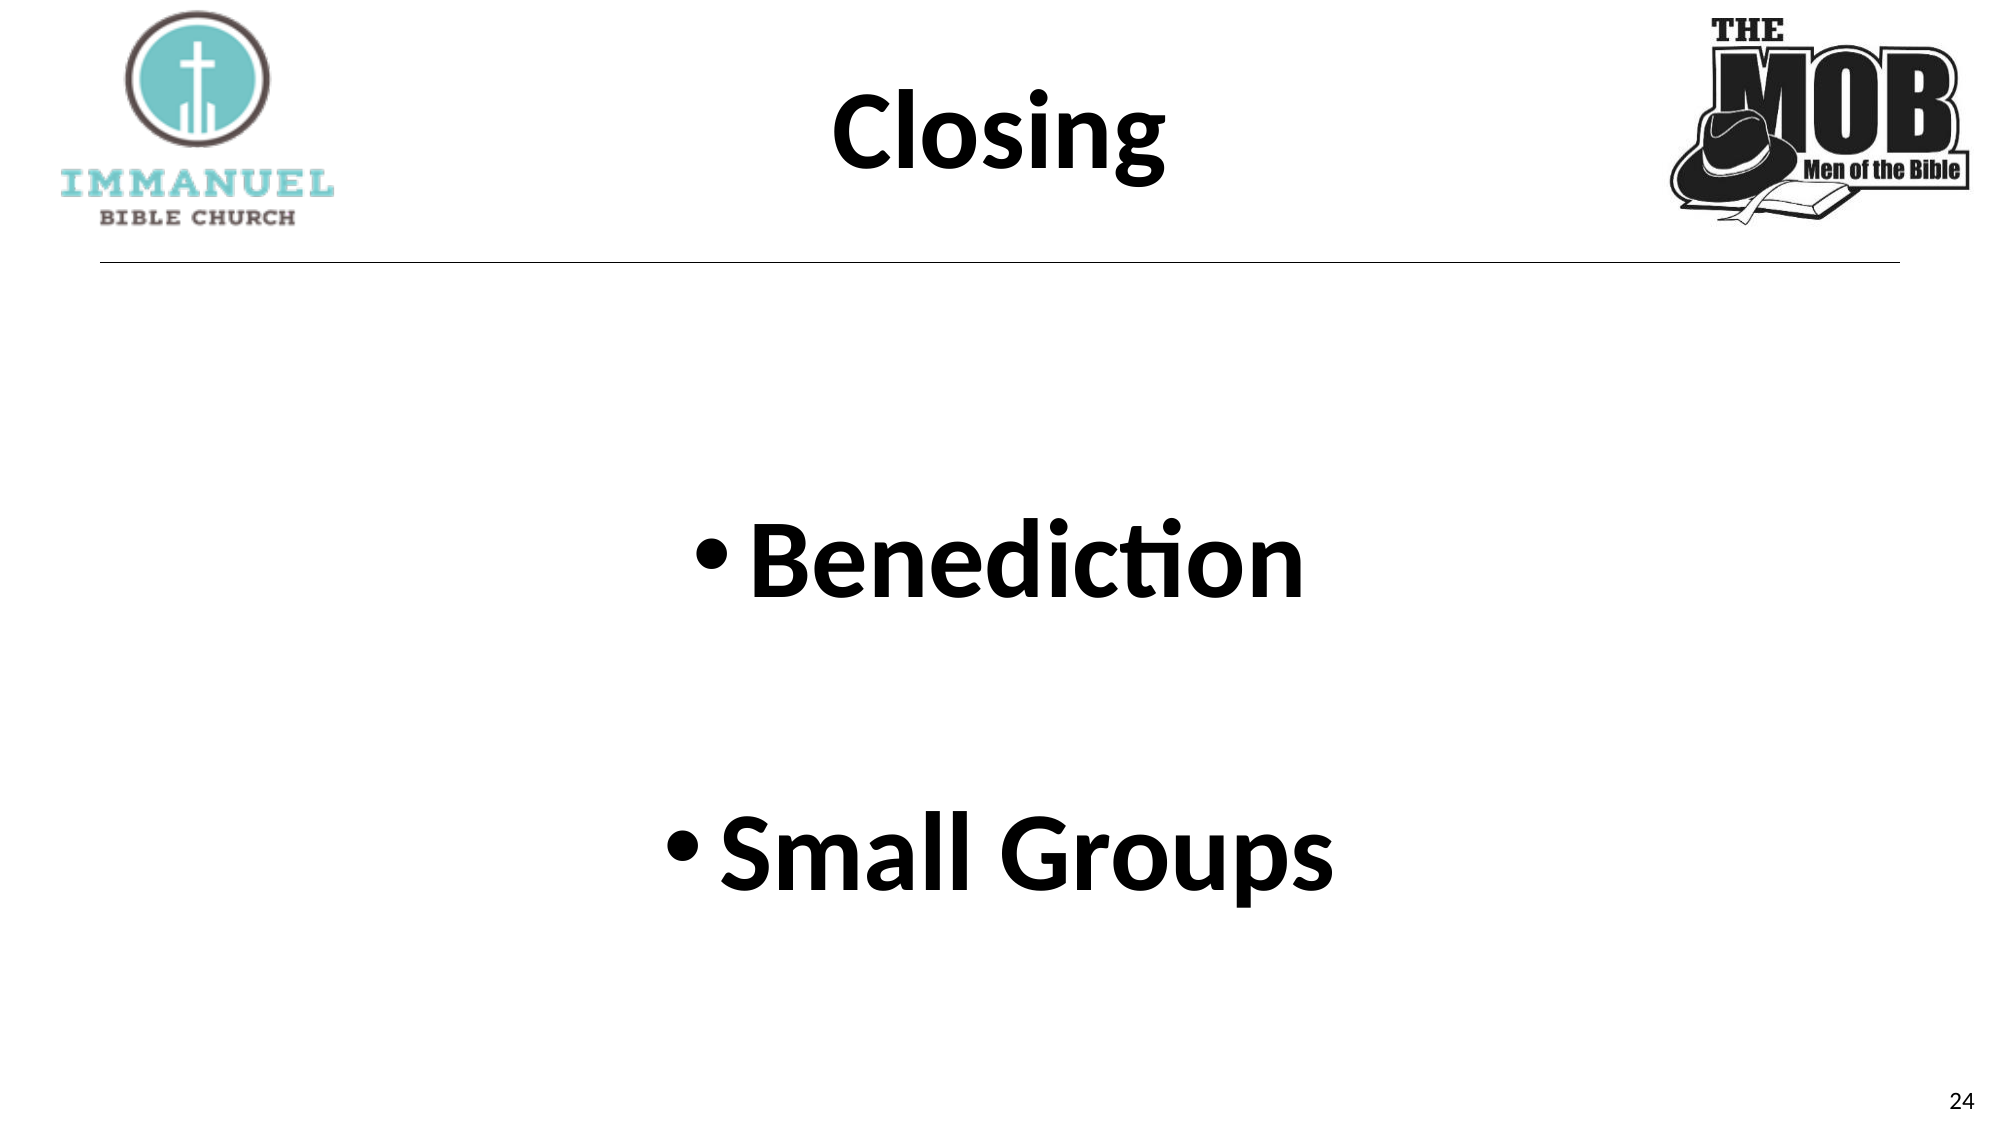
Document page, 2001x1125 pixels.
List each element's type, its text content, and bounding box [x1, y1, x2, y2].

picture [1662, 18, 1975, 228]
title Closing [99, 29, 1900, 217]
list Benediction Small Groups [99, 342, 1900, 1085]
picture [58, 0, 338, 250]
slide_number 24 [1839, 1069, 1990, 1125]
